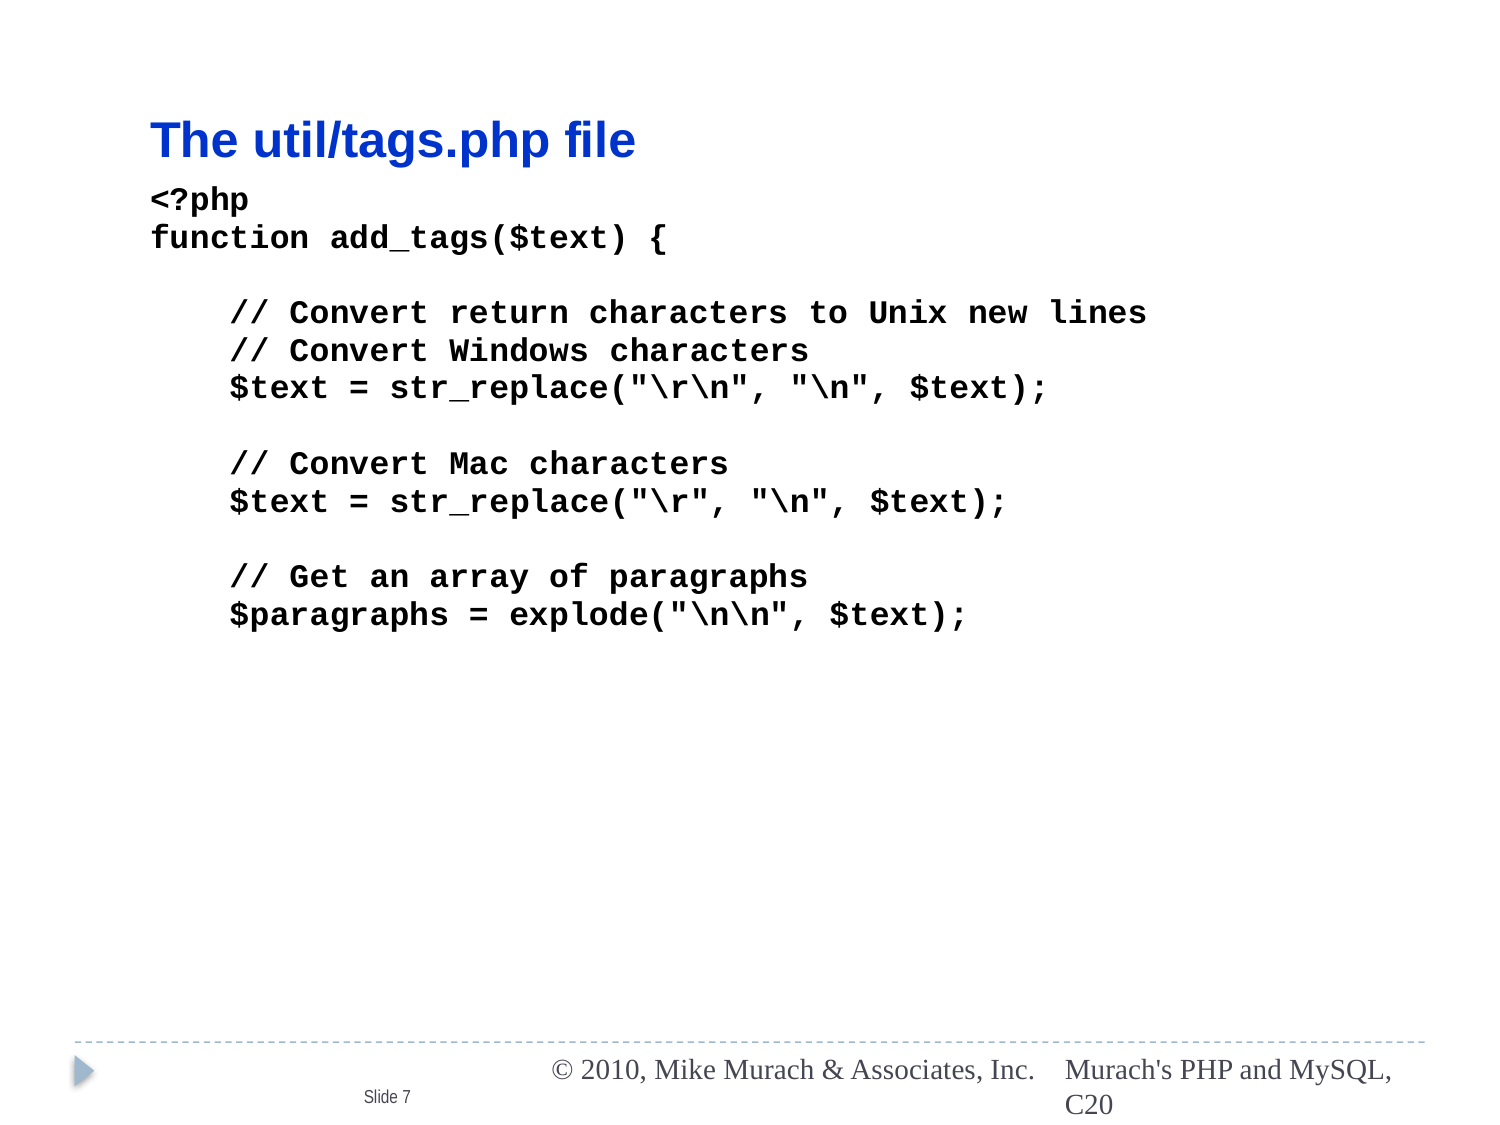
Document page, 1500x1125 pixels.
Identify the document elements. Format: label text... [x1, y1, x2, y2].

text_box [149, 112, 1352, 673]
footer © 2010, Mike Murach & Associates, Inc. [475, 1042, 1051, 1103]
slide_number Slide 7 [100, 1042, 426, 1103]
slide_number Murach's PHP and MySQL, C20 [1051, 1042, 1426, 1103]
